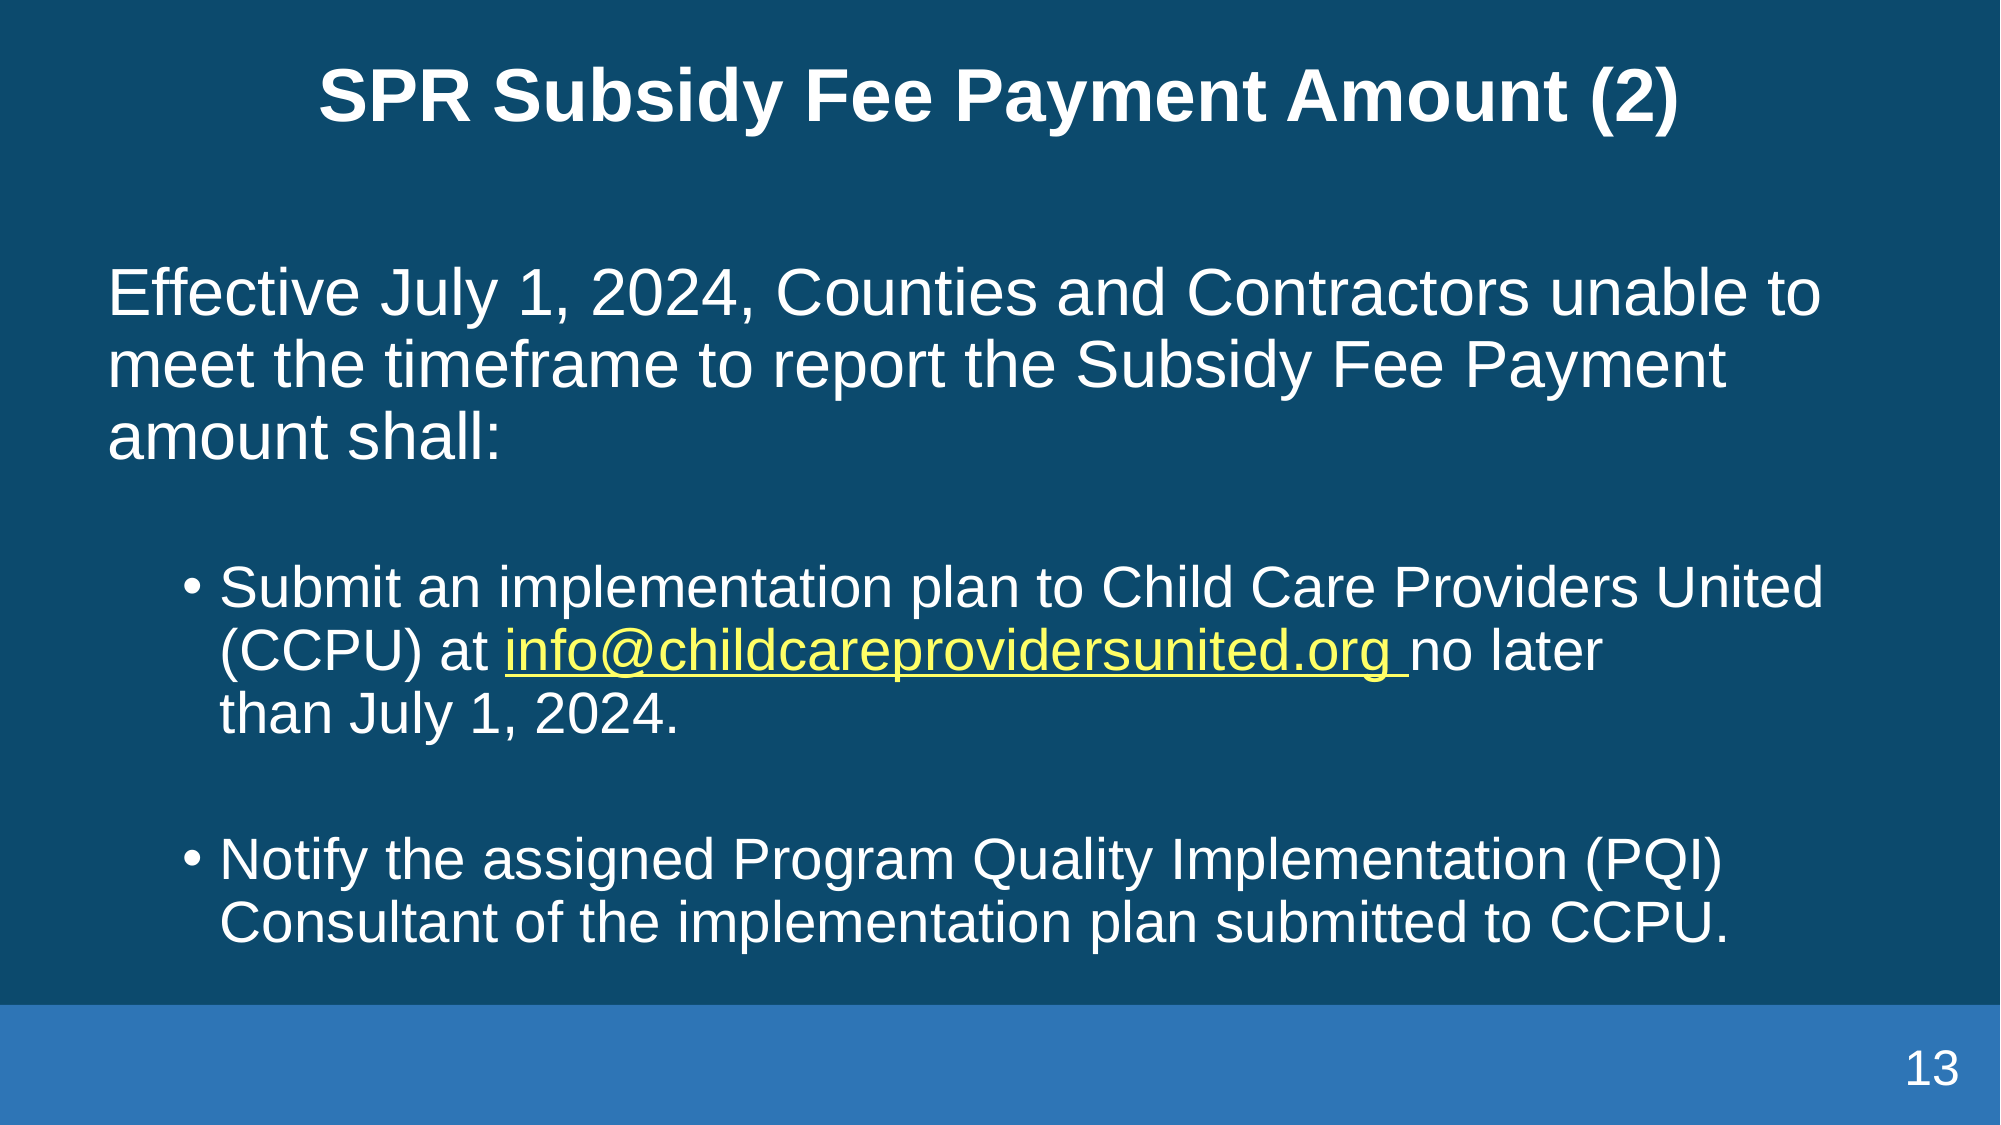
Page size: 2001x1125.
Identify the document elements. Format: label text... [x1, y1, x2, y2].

list Effective July 1, 2024, Counties and Contractors unable to meet the timeframe to report the Subsidy Fee Payment amount shall: Submit an implementation plan to Child Care Providers United (CCPU) at info@childcareprovidersunited.org no later than July 1, 2024. Notify the assigned Program Quality Implementation (PQI) Consultant of the implementation plan submitted to CCPU. [92, 250, 1910, 964]
slide_number 13 [1524, 1035, 1975, 1095]
title SPR Subsidy Fee Payment Amount (2) [24, 33, 1975, 251]
